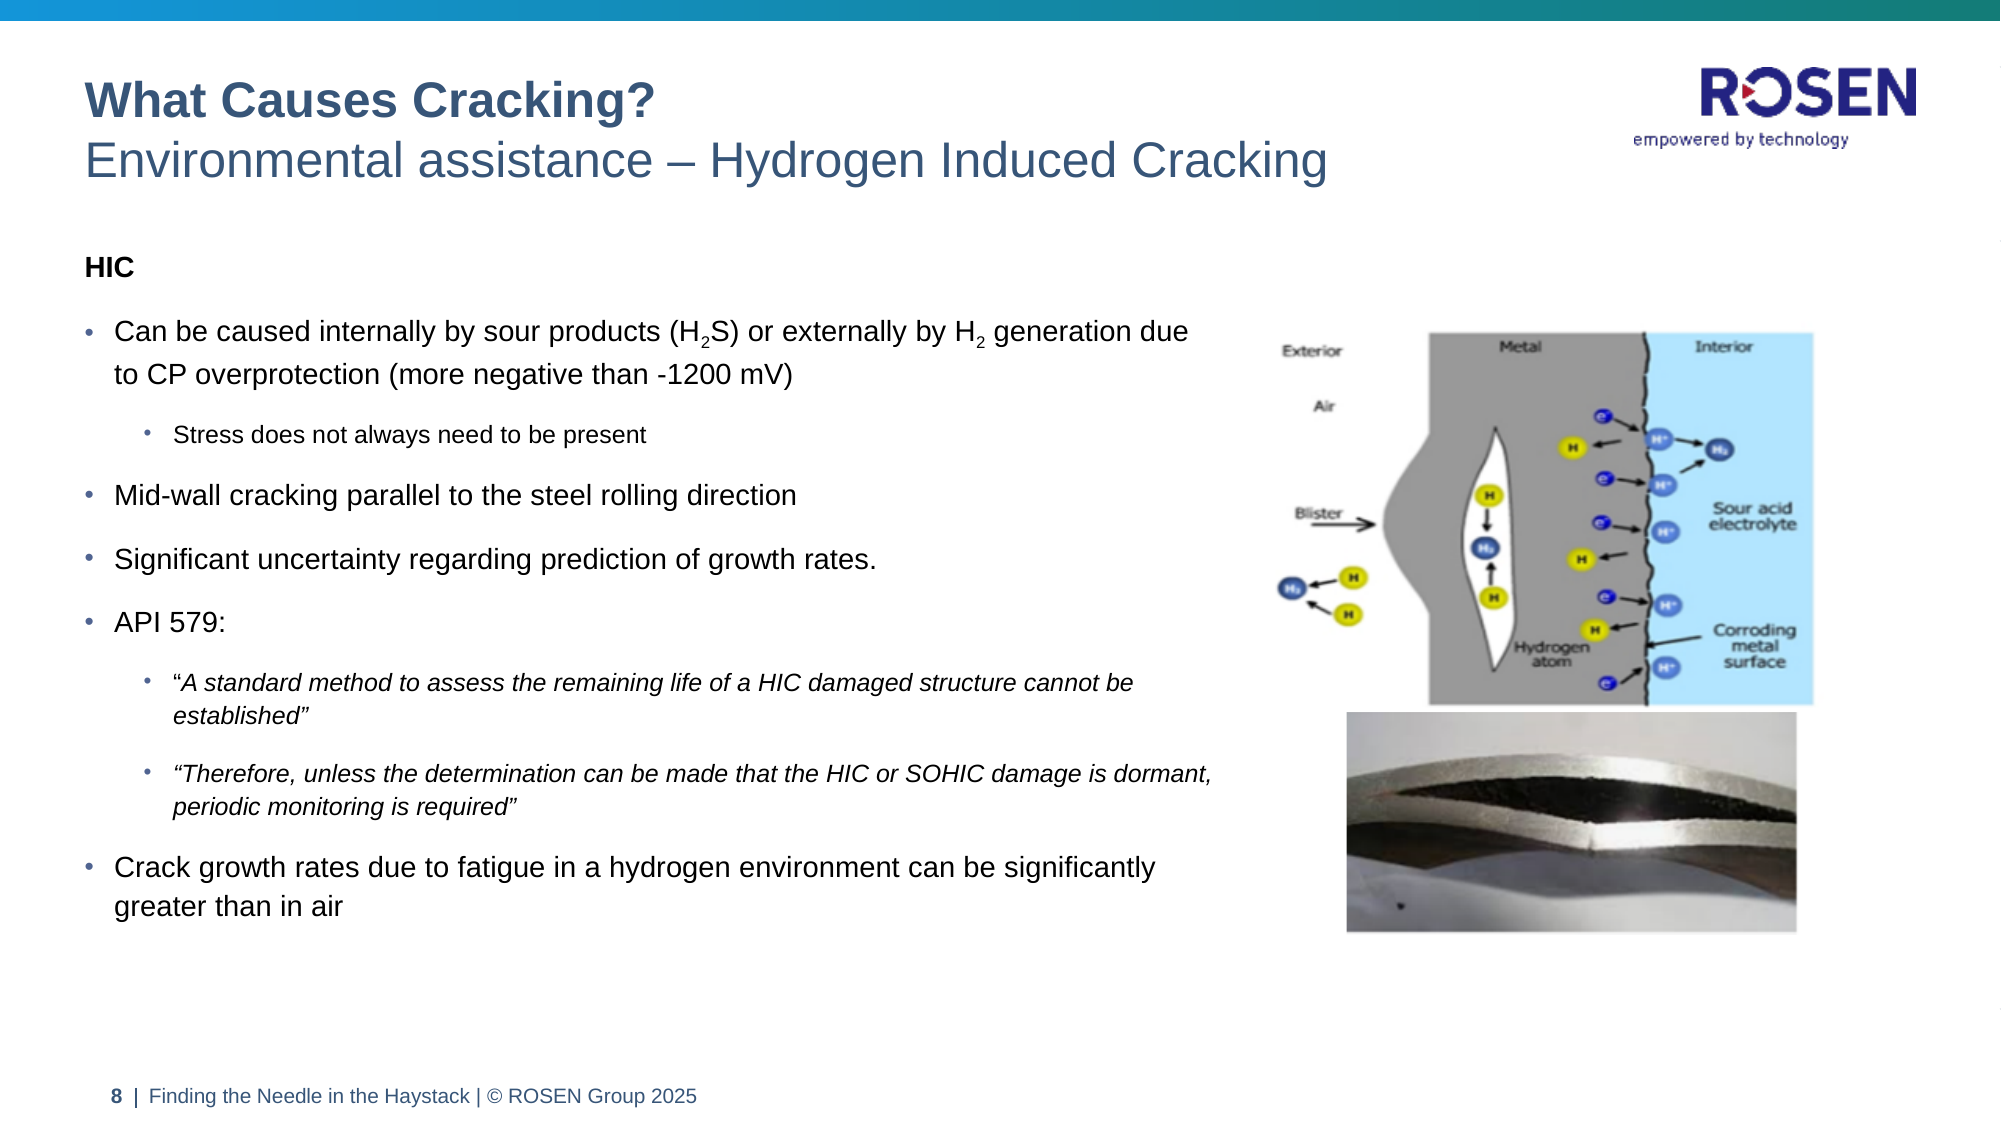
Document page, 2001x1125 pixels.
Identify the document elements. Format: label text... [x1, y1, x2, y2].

list HIC Can be caused internally by sour products (H2S) or externally by H2 generation due to CP overprotection (more negative than -1200 mV) Stress does not always need to be present Mid-wall cracking parallel to the steel rolling direction Significant uncertainty regarding prediction of growth rates. API 579: “A standard method to assess the remaining life of a HIC damaged structure cannot be established” “Therefore, unless the determination can be made that the HIC or SOHIC damage is dormant, periodic monitoring is required” Crack growth rates due to fatigue in a hydrogen environment can be significantly greater than in air [84, 244, 1219, 678]
slide_number 8 [84, 1065, 123, 1125]
footer Finding the Needle in the Haystack | © ROSEN Group 2025 [148, 1065, 1916, 1125]
picture [1268, 320, 1829, 935]
picture [1634, 67, 1916, 149]
title What Causes Cracking? Environmental assistance – Hydrogen Induced Cracking [84, 67, 1609, 192]
